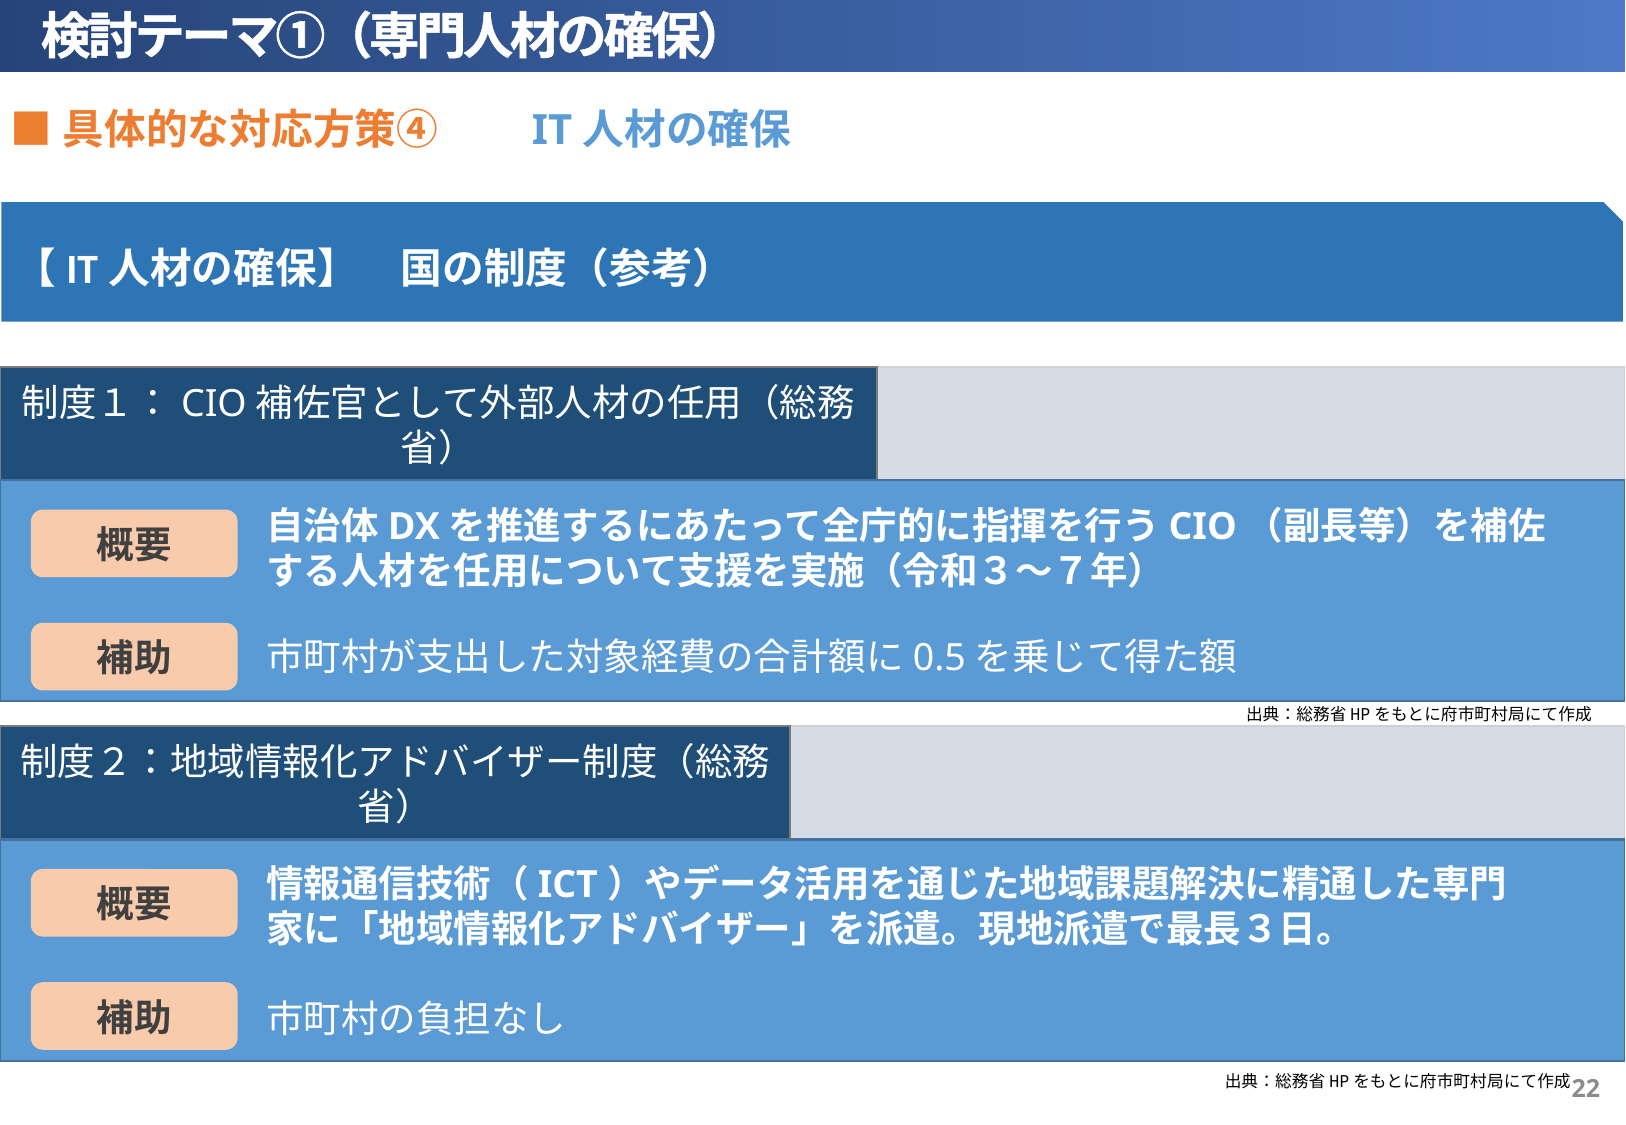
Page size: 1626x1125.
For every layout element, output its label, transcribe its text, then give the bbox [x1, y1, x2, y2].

text_box 【IT人材の確保】 国の制度（参考） [0, 199, 1625, 325]
text_box ■具体的な対応方策④ IT人材の確保 [0, 95, 890, 161]
text_box 出典：総務省HPをもとに府市町村局にて作成 [1231, 702, 1625, 726]
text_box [0, 726, 1625, 1061]
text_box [0, 0, 1625, 72]
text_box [0, 366, 1625, 702]
slide_number 21 [1546, 1064, 1616, 1116]
text_box 出典：総務省HPをもとに府市町村局にて作成 [1210, 1063, 1604, 1099]
